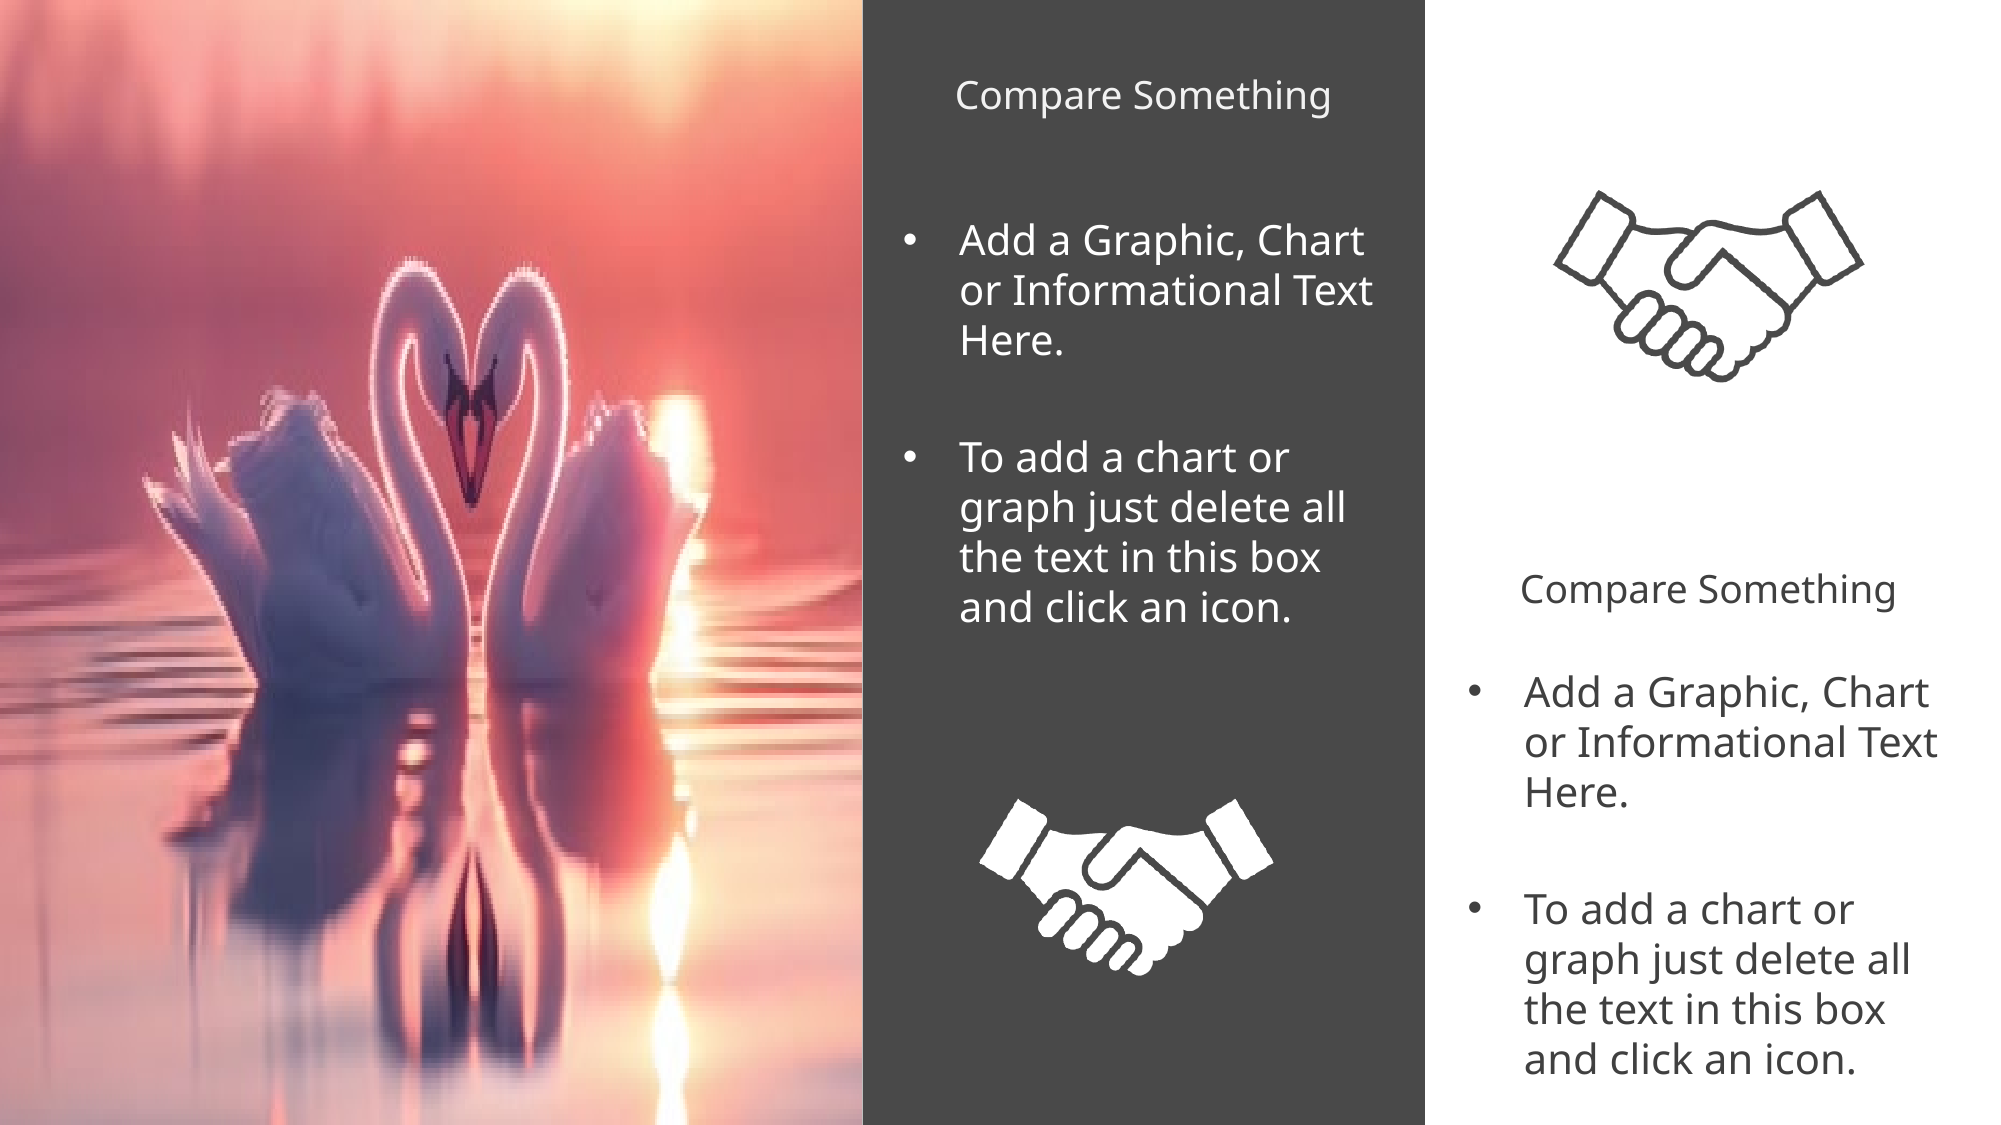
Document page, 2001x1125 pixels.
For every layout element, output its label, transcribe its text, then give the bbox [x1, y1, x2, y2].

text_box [0, 0, 863, 1125]
text_box Compare Something [1476, 543, 1941, 633]
text_box Add a Graphic, Chart or Informational Text Here. To add a chart or graph just delete all the text in this box and click an icon. [887, 134, 1400, 710]
picture [1545, 124, 1872, 451]
text_box [863, 0, 1427, 1125]
text_box Add a Graphic, Chart or Informational Text Here. To add a chart or graph just delete all the text in this box and click an icon. [1452, 637, 1965, 1111]
text_box Compare Something [911, 49, 1376, 134]
picture [962, 724, 1289, 1051]
